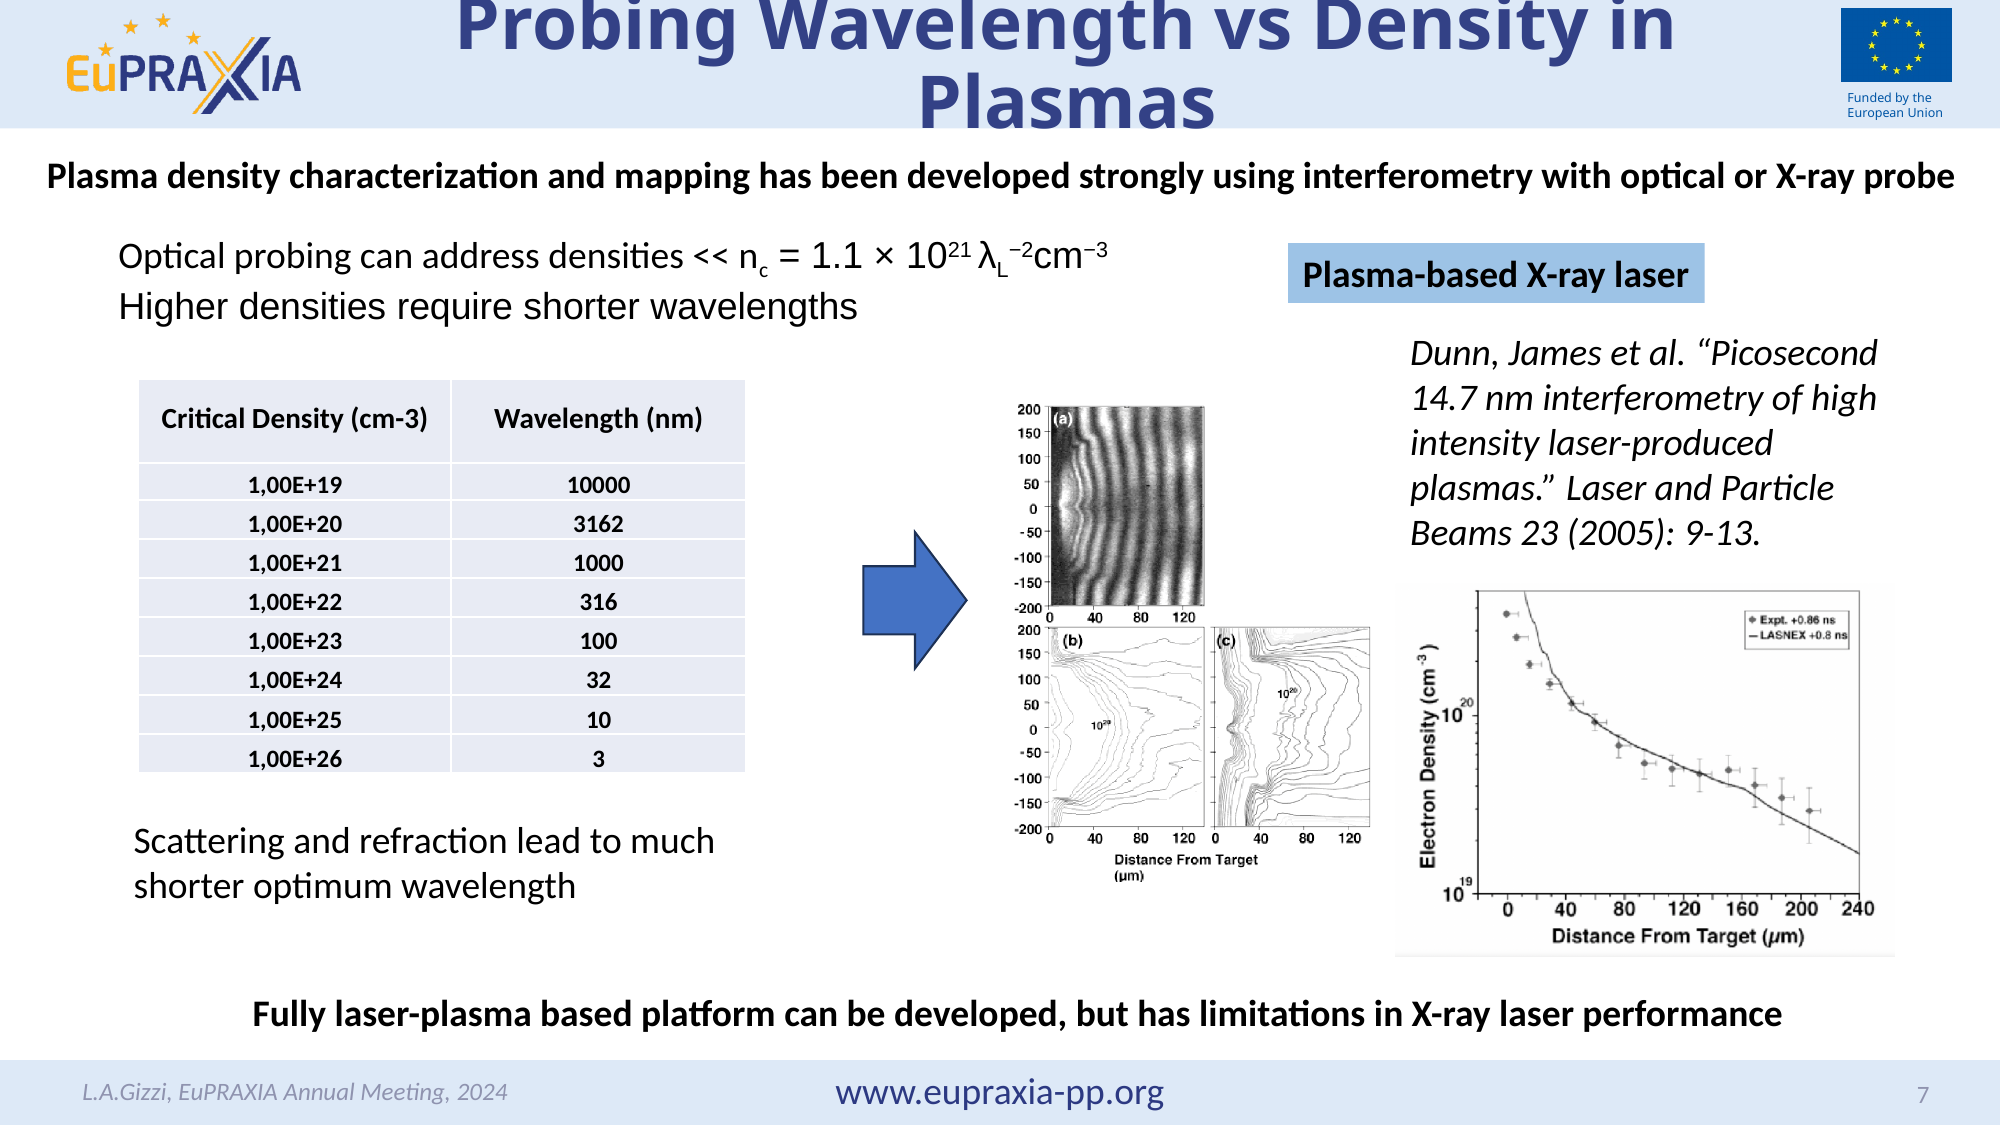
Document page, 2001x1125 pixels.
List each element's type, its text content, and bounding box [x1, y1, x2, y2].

table_cell 1,00E+24 [139, 657, 450, 694]
text_box Optical probing can address densities << nc = 1.1 × 1021 λL−2cm−3 Higher densities require shorter wavelengths [103, 223, 1134, 386]
text_box Plasma density characterization and mapping has been developed strongly using interferometry with optical or X-ray probe [31, 143, 1990, 204]
table_header Wavelength (nm) [452, 386, 745, 462]
slide_number 7 [1494, 1063, 1945, 1123]
footer L.A.Gizzi, EuPRAXIA Annual Meeting, 2024 [67, 1060, 743, 1120]
text_box Fully laser-plasma based platform can be developed, but has limitations in X-ray laser performance [237, 981, 1809, 1042]
text_box Scattering and refraction lead to much shorter optimum wavelength [118, 808, 747, 914]
table_header Critical Density (cm-3) [139, 386, 450, 462]
table_cell 1,00E+25 [139, 696, 450, 733]
table_cell 1,00E+22 [139, 579, 450, 616]
table_cell 316 [452, 579, 745, 616]
picture [67, 13, 301, 114]
table_cell 10 [452, 696, 745, 733]
table_cell 100 [452, 618, 745, 655]
table_cell 3162 [452, 501, 745, 538]
table_cell 1,00E+20 [139, 501, 450, 538]
table_cell 1,00E+23 [139, 618, 450, 655]
table_cell 3 [452, 735, 745, 772]
table_cell 1000 [452, 540, 745, 577]
table_cell 1,00E+26 [139, 735, 450, 772]
table_cell 10000 [452, 464, 745, 499]
table_cell 32 [452, 657, 745, 694]
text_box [863, 243, 1945, 957]
title Probing Wavelength vs Density in Plasmas [413, 0, 1720, 143]
picture [1841, 8, 1952, 82]
table_cell 1,00E+19 [139, 464, 450, 499]
table_cell 1,00E+21 [139, 540, 450, 577]
